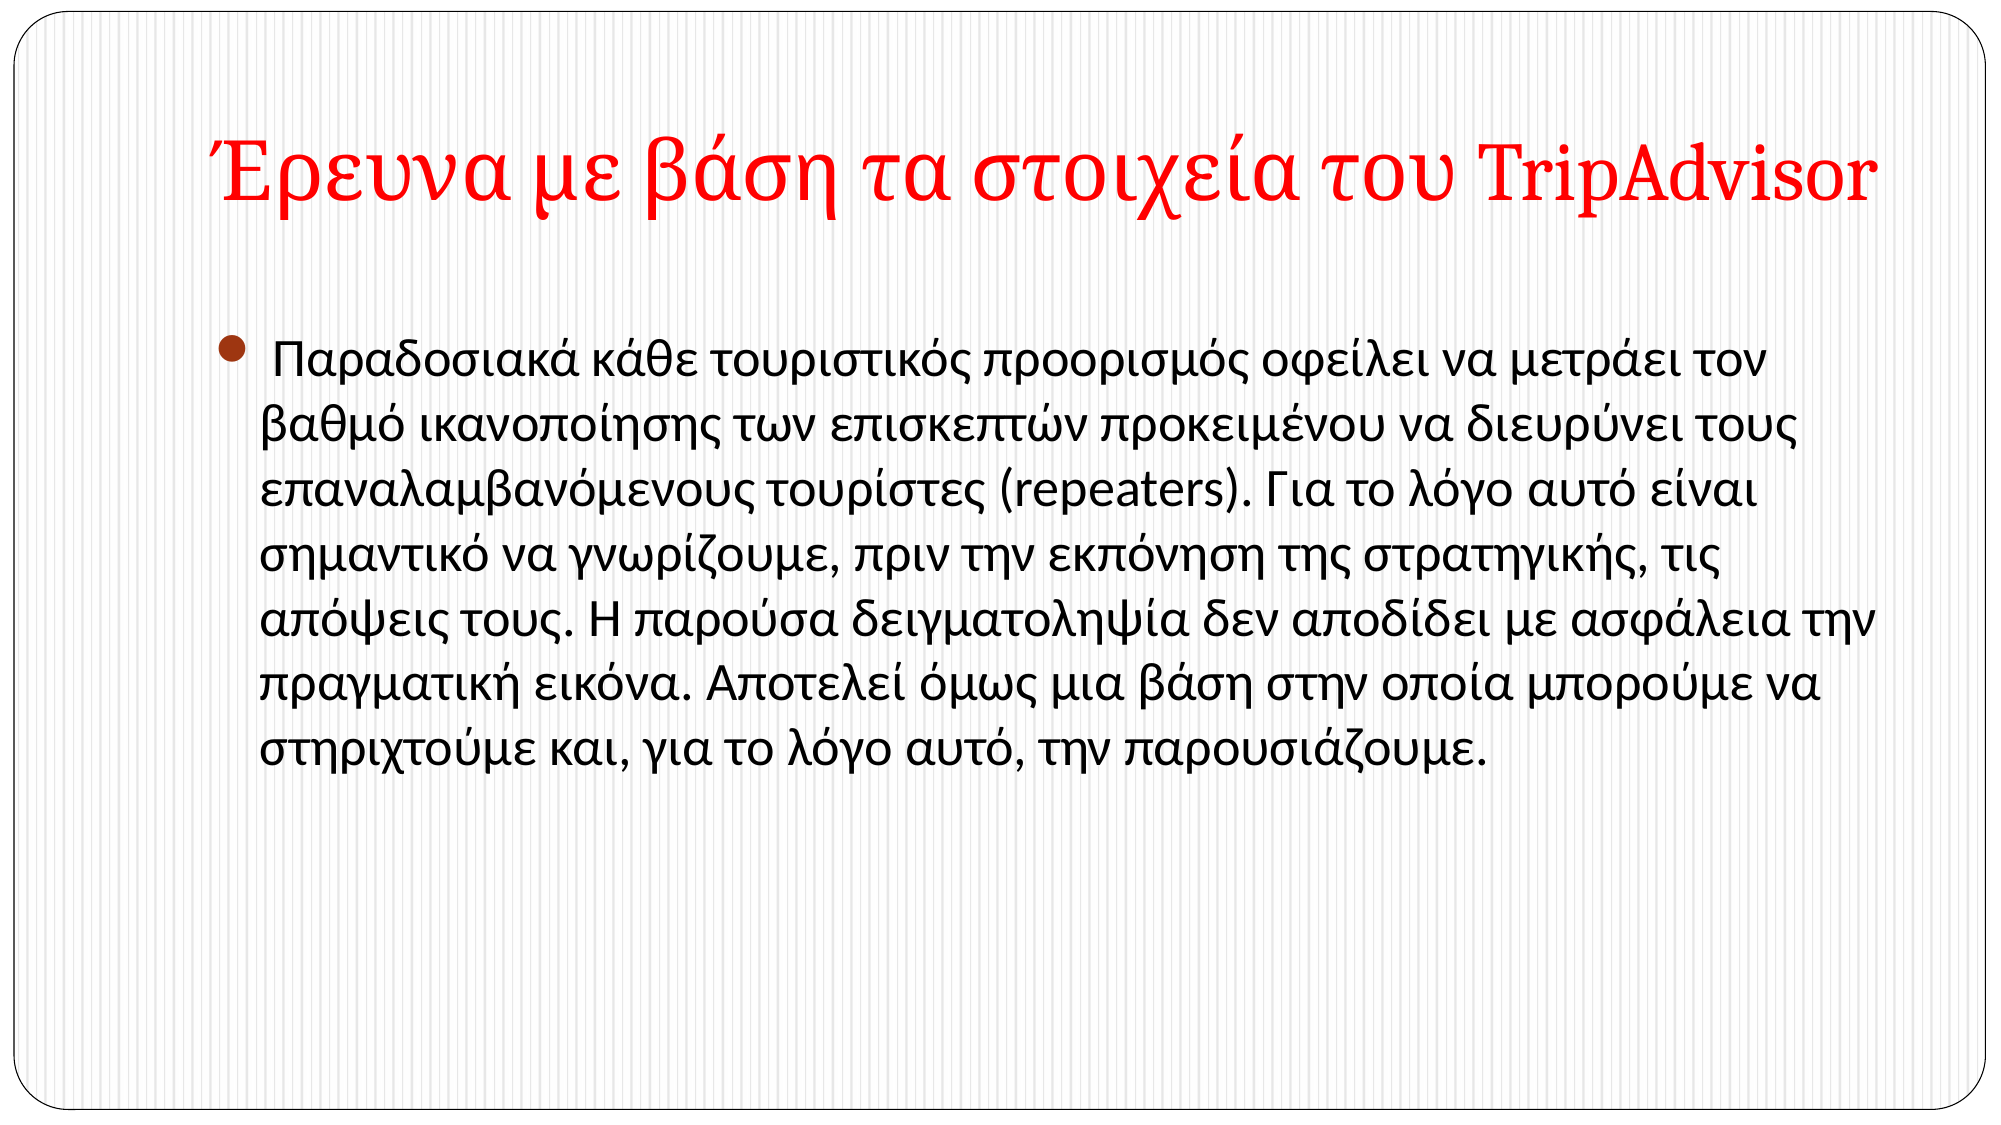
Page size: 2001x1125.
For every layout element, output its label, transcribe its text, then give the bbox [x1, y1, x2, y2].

title Έρευνα με βάση τα στοιχεία του TripAdvisor [200, 45, 1900, 233]
list Παραδοσιακά κάθε τουριστικός προορισμός οφείλει να μετράει τον βαθμό ικανοποίησης των επισκεπτών προκειμένου να διευρύνει τους επαναλαμβανόμενους τουρίστες (repeaters). Για το λόγο αυτό είναι σημαντικό να γνωρίζουμε, πριν την εκπόνηση της στρατηγικής, τις απόψεις τους. Η παρούσα δειγματοληψία δεν αποδίδει με ασφάλεια την πραγματική εικόνα. Αποτελεί όμως μια βάση στην οποία μπορούμε να στηριχτούμε και, για το λόγο αυτό, την παρουσιάζουμε. [200, 237, 1900, 988]
